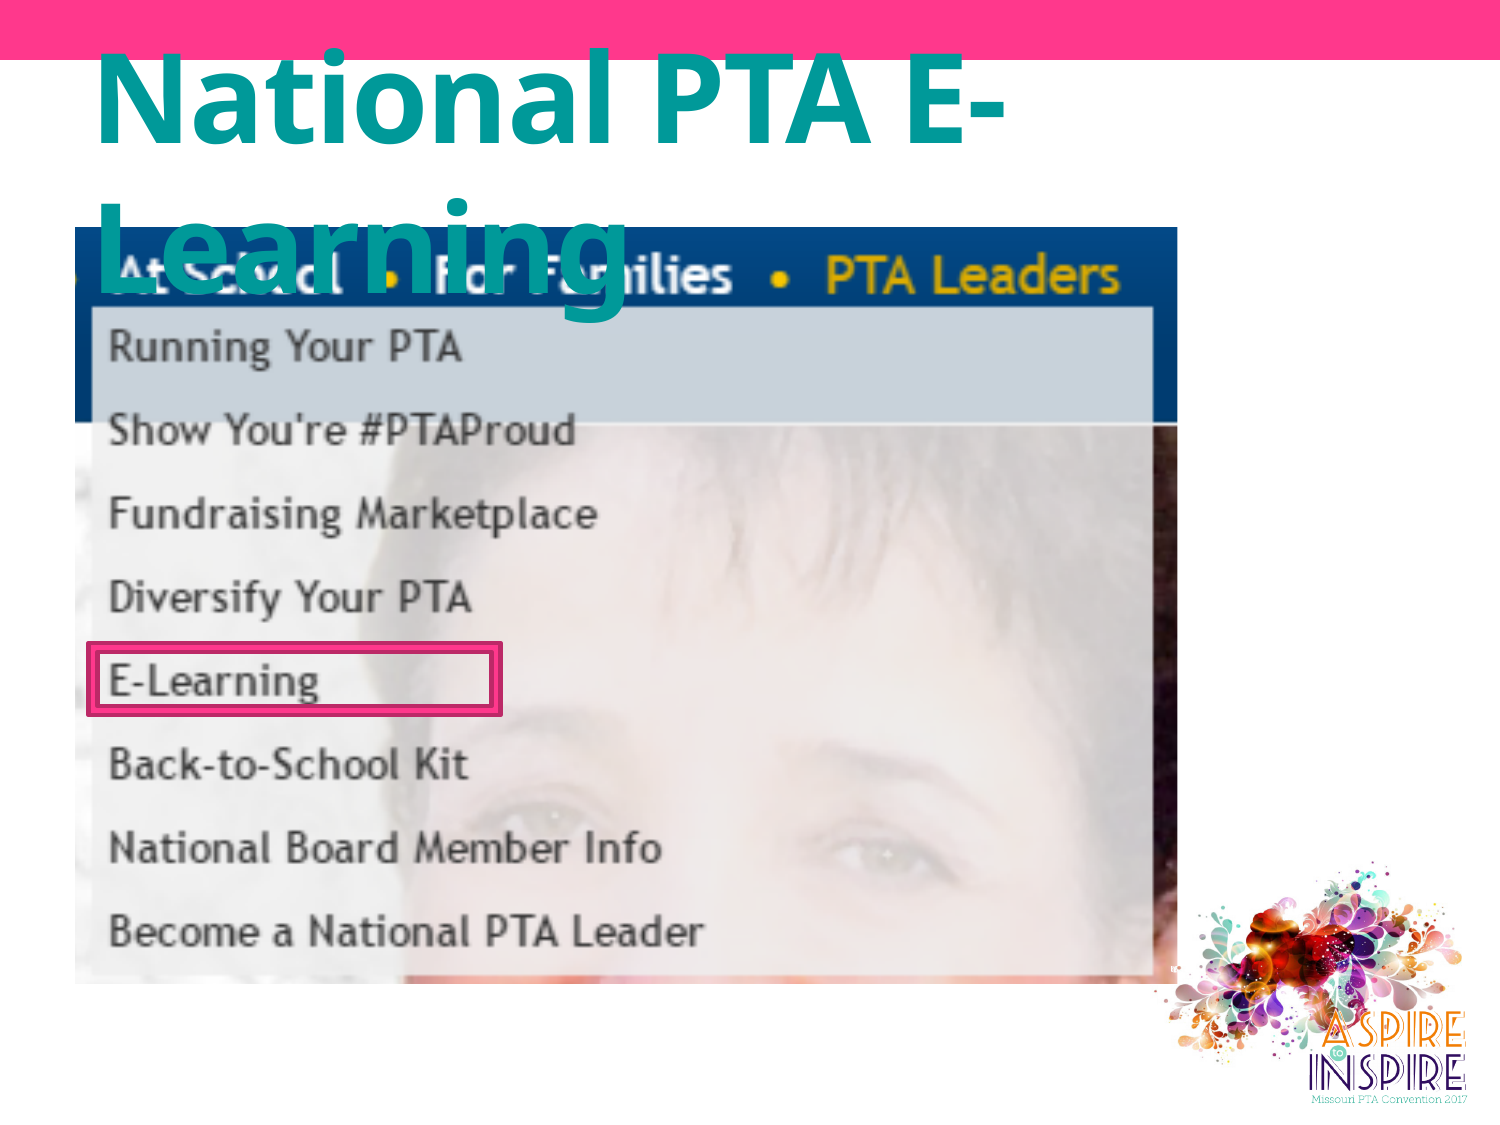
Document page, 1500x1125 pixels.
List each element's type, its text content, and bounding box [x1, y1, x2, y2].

title National PTA E-Learning [75, 87, 1425, 250]
picture [74, 227, 1488, 1107]
